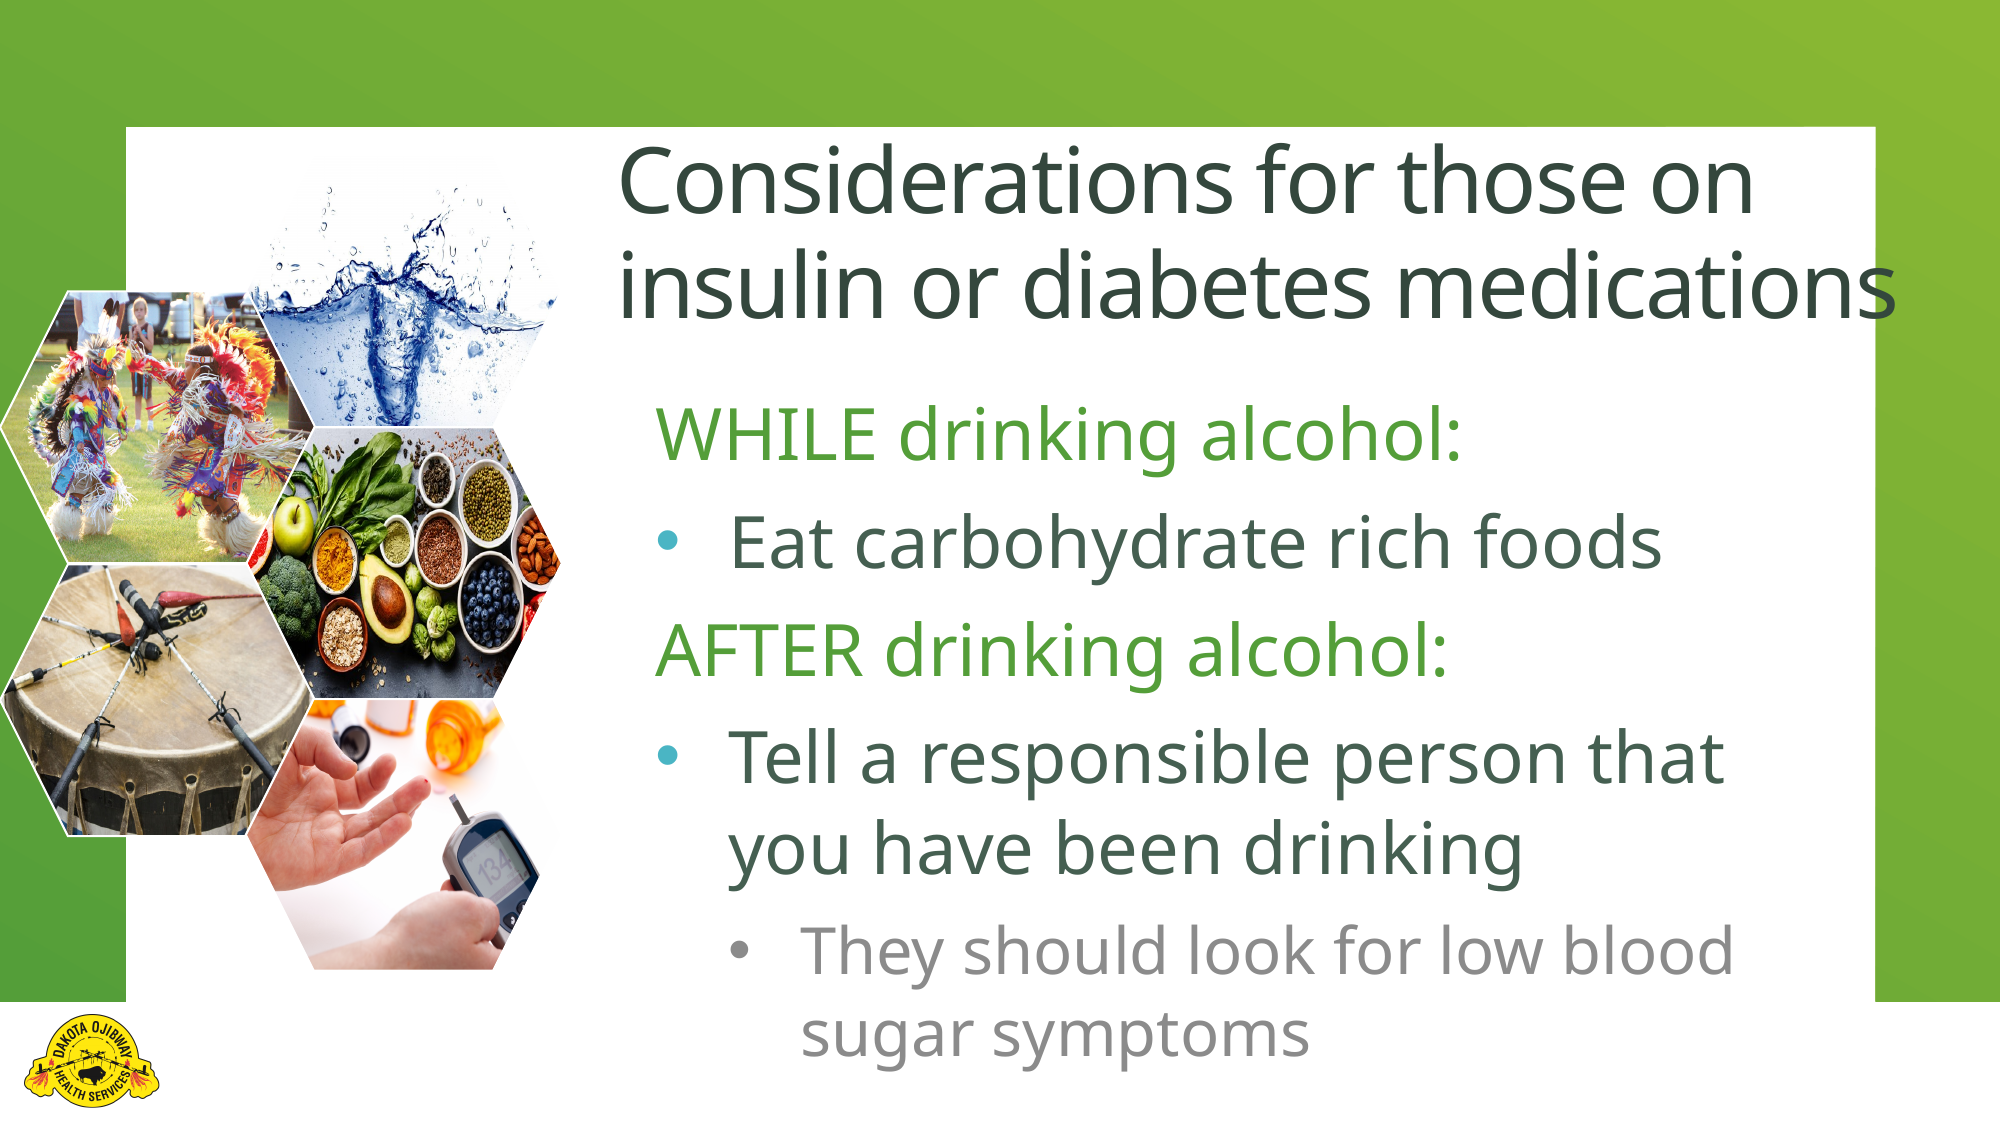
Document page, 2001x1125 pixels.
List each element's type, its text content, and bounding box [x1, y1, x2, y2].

title Considerations for those on insulin or diabetes medications [601, 175, 1933, 347]
list WHILE drinking alcohol: Eat carbohydrate rich foods AFTER drinking alcohol: Tell a responsible person that you have been drinking They should look for low blood sugar symptoms [640, 376, 1872, 1082]
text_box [0, 155, 562, 971]
picture [24, 1014, 160, 1108]
